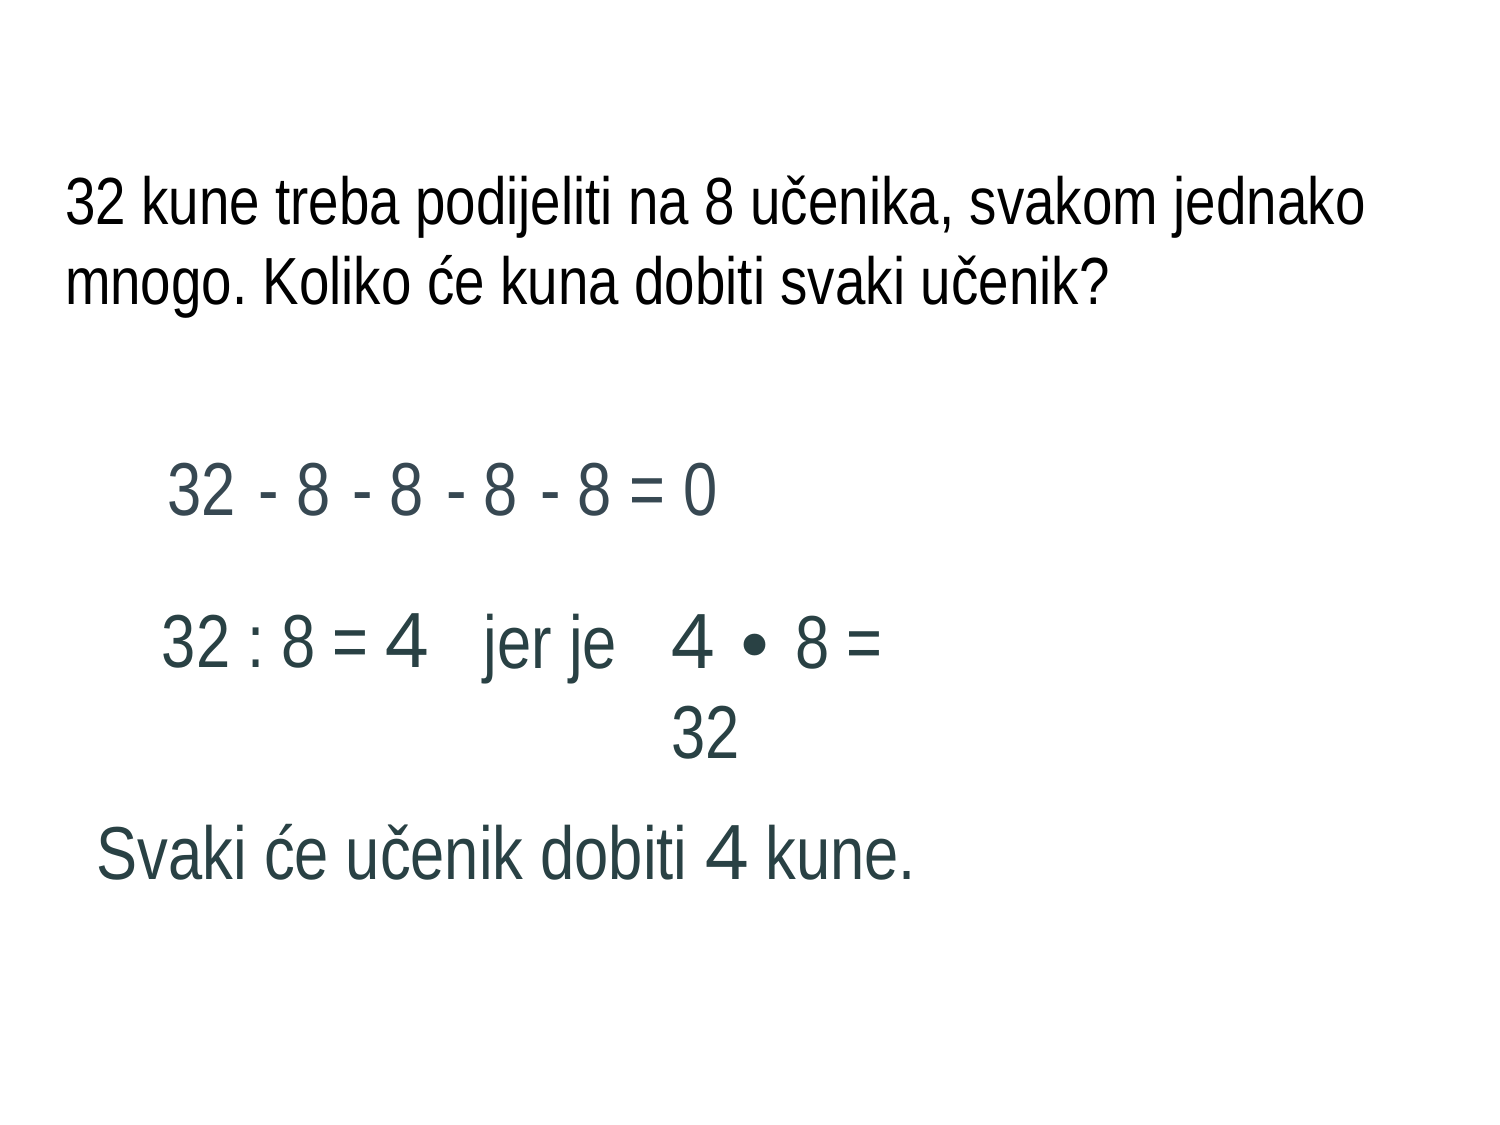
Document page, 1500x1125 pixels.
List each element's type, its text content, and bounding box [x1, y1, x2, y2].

text_box 32 [153, 433, 269, 539]
text_box - 8 [243, 432, 363, 538]
text_box - 8 [431, 432, 550, 538]
text_box jer je [468, 585, 633, 691]
text_box 4 ∙ 8 = 32 [656, 585, 961, 781]
text_box 32 kune treba podijeliti na 8 učenika, svakom jednako mnogo. Koliko će kuna dobiti svaki učenik? [50, 150, 1450, 338]
text_box - 8 = [525, 433, 668, 539]
text_box 32 : 8 = 4 [147, 585, 461, 691]
text_box Svaki će učenik dobiti 4 kune. [82, 796, 1184, 902]
text_box 0 [668, 433, 733, 539]
text_box - 8 [337, 433, 457, 539]
